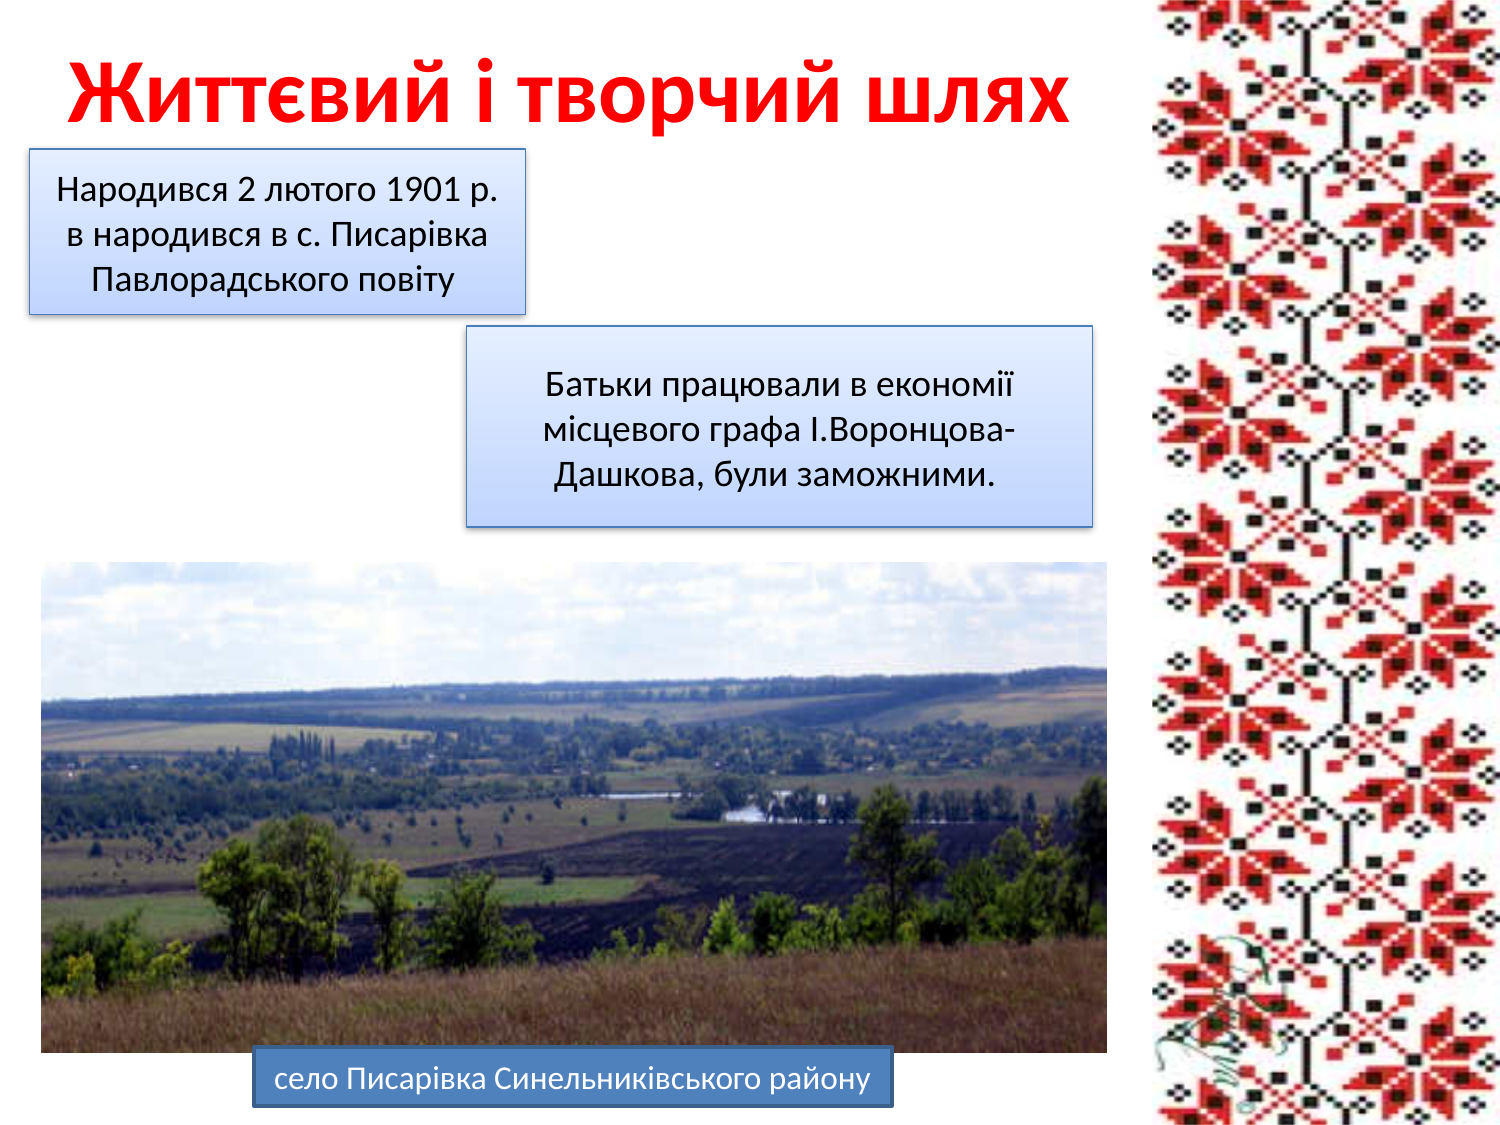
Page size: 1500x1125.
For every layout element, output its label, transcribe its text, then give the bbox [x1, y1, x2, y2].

text_box Народився 2 лютого 1901 р. в народився в с. Писарівка Павлорадського повіту [29, 148, 526, 315]
title Життєвий і творчий шлях [0, 0, 1140, 173]
picture [41, 1, 1500, 1124]
text_box Батьки працювали в економії місцевого графа І.Воронцова-Дашкова, були заможними. [466, 325, 1093, 528]
text_box село Писарівка Синельниківського району [252, 1061, 894, 1108]
